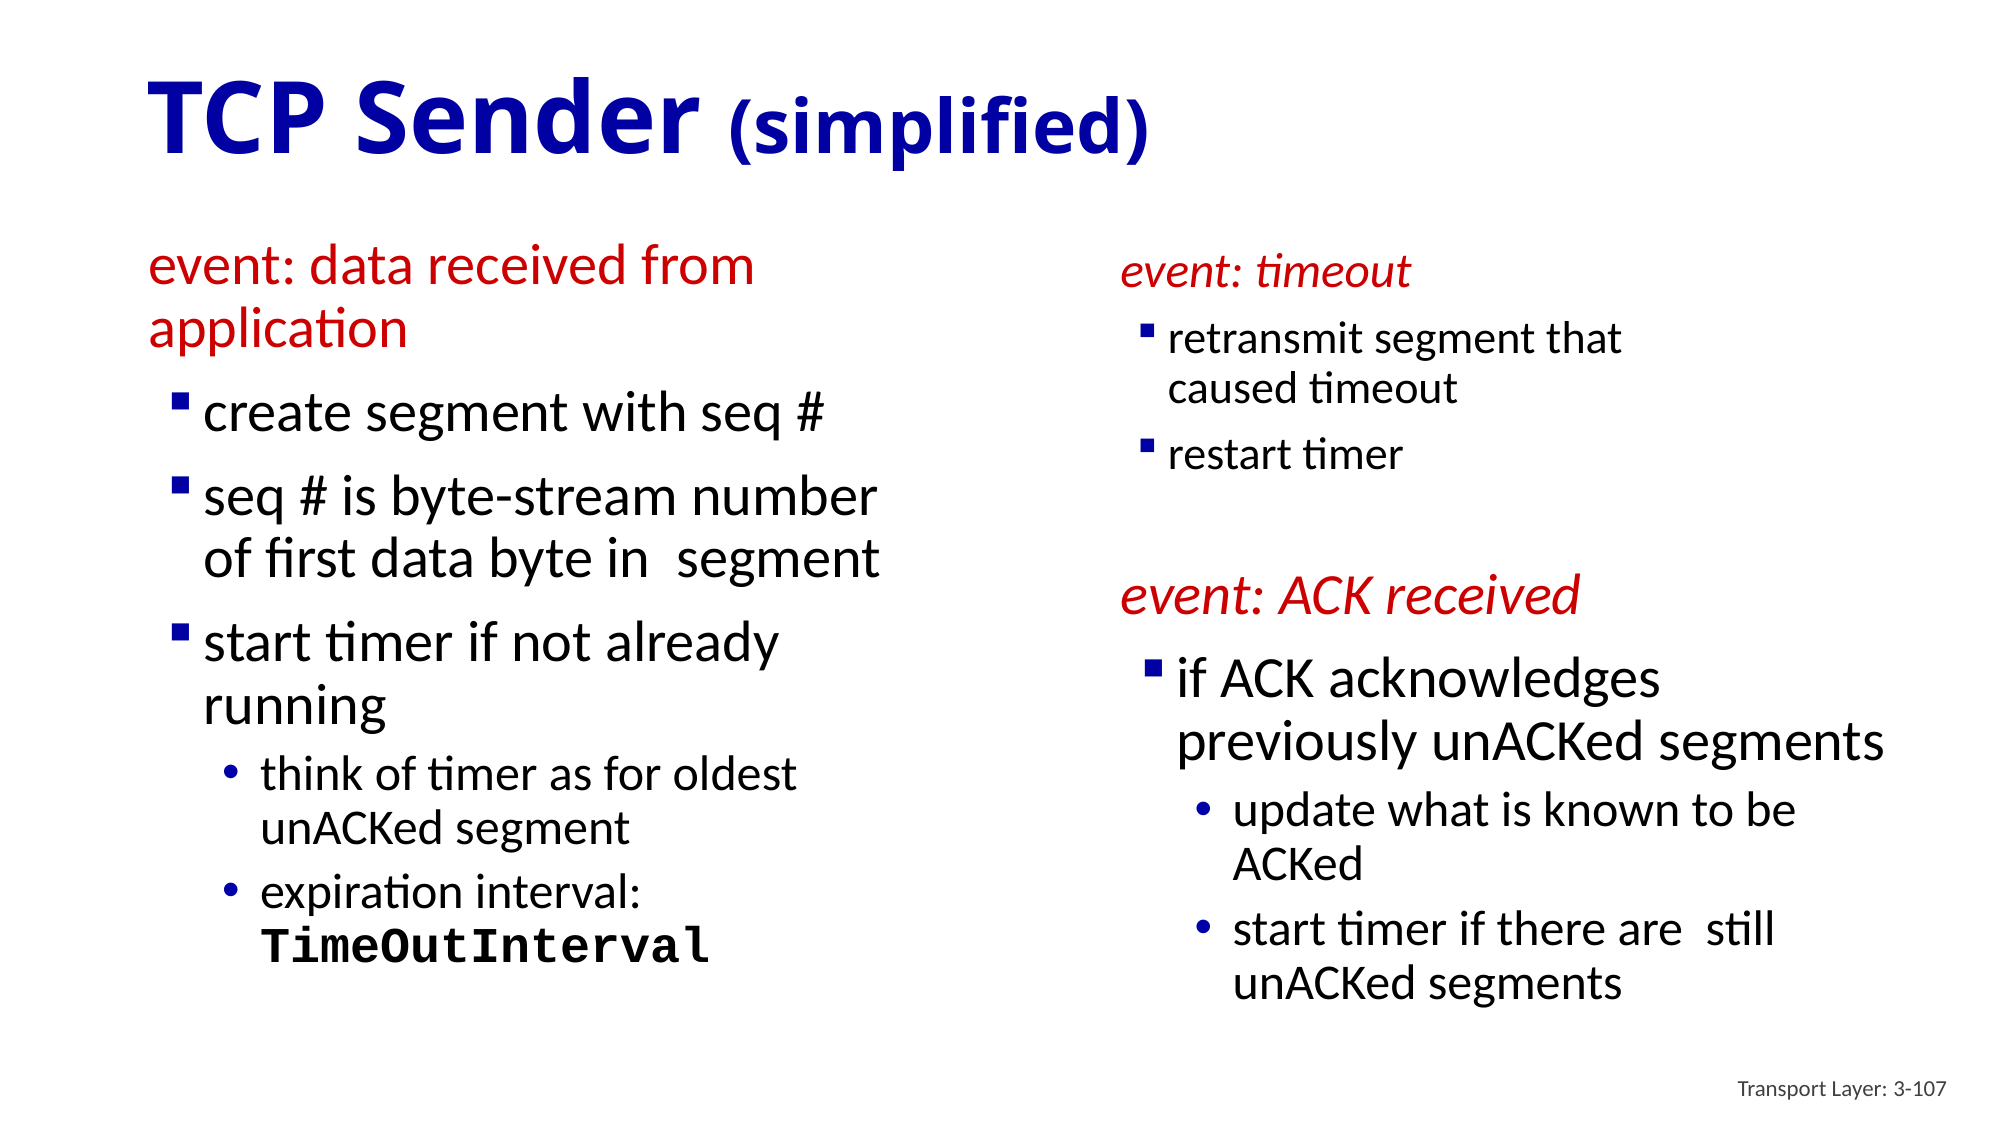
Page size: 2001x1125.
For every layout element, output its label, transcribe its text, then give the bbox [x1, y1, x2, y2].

title TCP Sender (simplified) [131, 47, 2000, 195]
text_box event: ACK received if ACK acknowledges previously unACKed segments update what is known to be ACKed start timer if there are still unACKed segments [1103, 556, 1911, 1081]
slide_number Transport Layer: 3-107 [1512, 1056, 1963, 1117]
text_box event: timeout retransmit segment that caused timeout restart timer [1103, 237, 1729, 556]
text_box event: data received from application create segment with seq # seq # is byte-stream number of first data byte in segment start timer if not already running think of timer as for oldest unACKed segment expiration interval: TimeOutInterval [130, 227, 944, 990]
